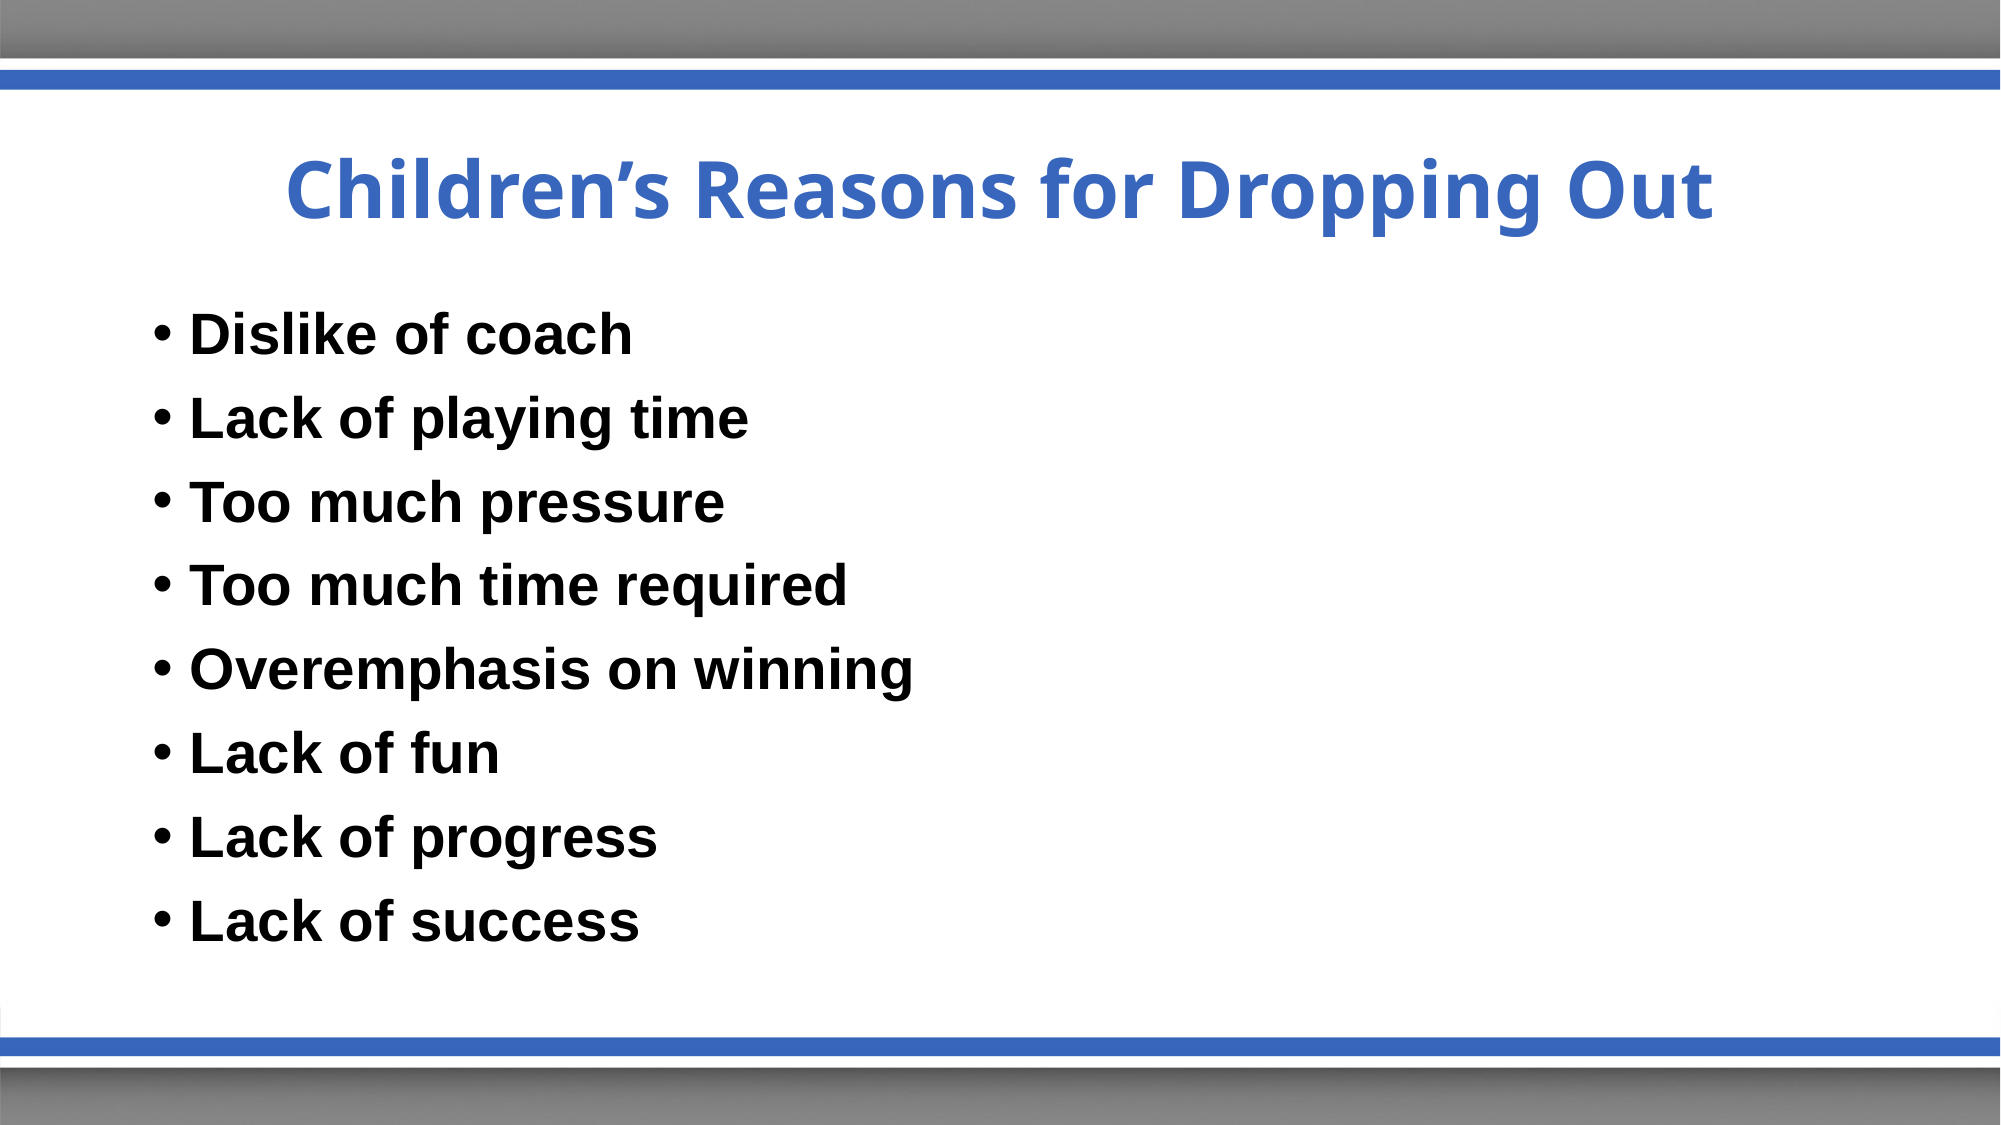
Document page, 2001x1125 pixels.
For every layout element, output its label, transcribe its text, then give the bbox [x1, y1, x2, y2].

title Children’s Reasons for Dropping Out [137, 159, 1863, 227]
picture [0, 0, 2001, 1125]
list Dislike of coach Lack of playing time Too much pressure Too much time required Overemphasis on winning Lack of fun Lack of progress Lack of success [137, 296, 1863, 981]
